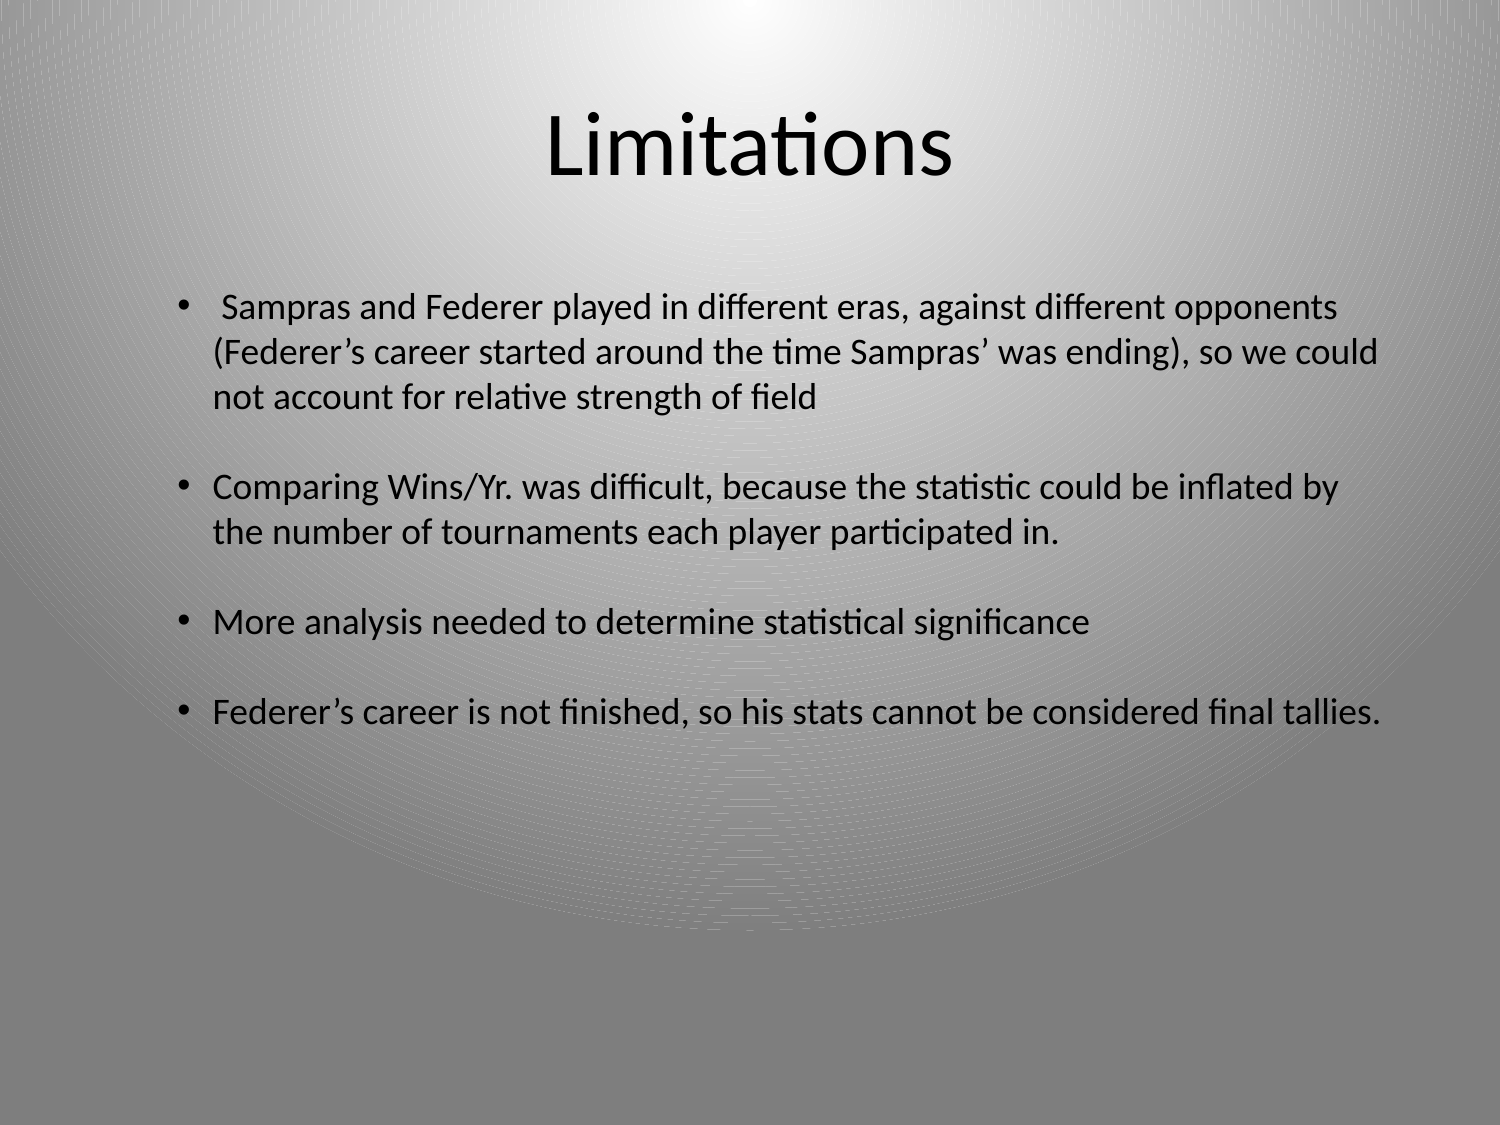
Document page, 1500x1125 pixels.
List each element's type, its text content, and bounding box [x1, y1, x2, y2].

text_box Sampras and Federer played in different eras, against different opponents (Federer’s career started around the time Sampras’ was ending), so we could not account for relative strength of field Comparing Wins/Yr. was difficult, because the statistic could be inflated by the number of tournaments each player participated in. More analysis needed to determine statistical significance Federer’s career is not finished, so his stats cannot be considered final tallies. [162, 274, 1413, 785]
title Limitations [74, 44, 1426, 233]
